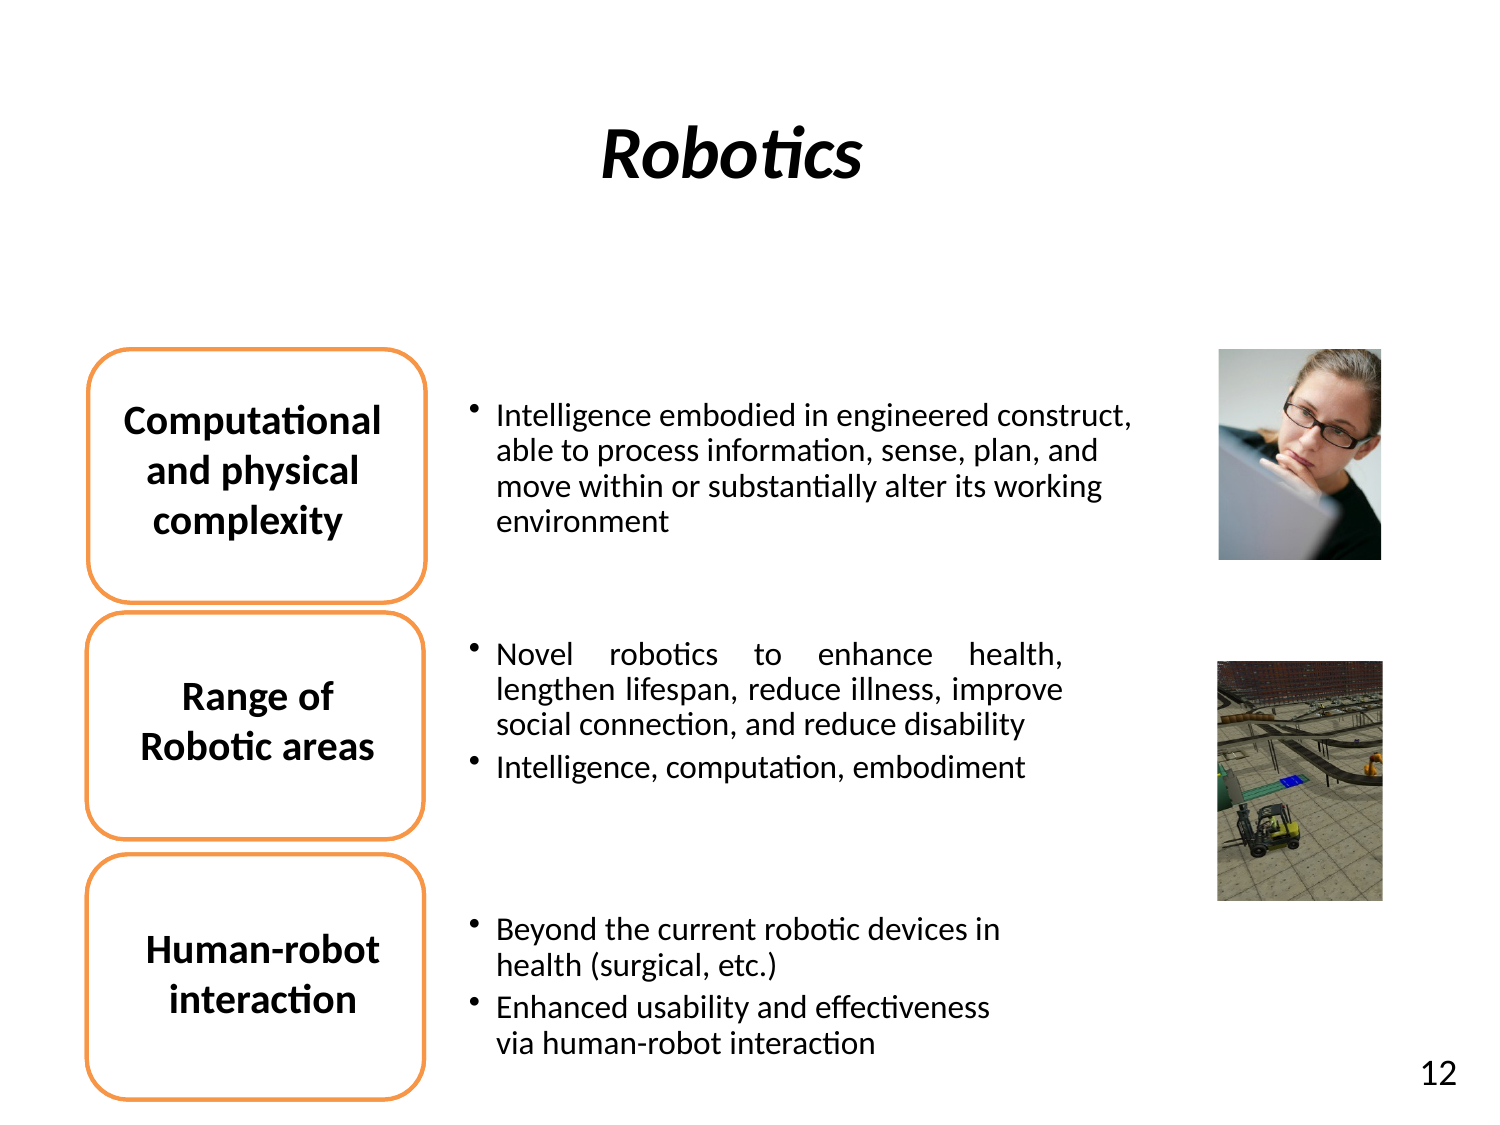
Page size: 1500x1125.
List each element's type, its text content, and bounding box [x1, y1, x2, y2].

slide_number 12 [1413, 1047, 1464, 1093]
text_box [84, 852, 427, 1103]
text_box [84, 610, 426, 842]
text_box [1218, 349, 1382, 560]
text_box Intelligence embodied in engineered construct, able to process information, sense, plan, and move within or substantially alter its working environment [466, 390, 1155, 582]
title Robotics [129, 101, 1335, 292]
picture [1217, 661, 1383, 901]
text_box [85, 346, 428, 605]
text_box Novel robotics to enhance health, lengthen lifespan, reduce illness, improve social connection, and reduce disability Intelligence, computation, embodiment [466, 628, 1077, 785]
text_box Beyond the current robotic devices in health (surgical, etc.) Enhanced usability and effectiveness via human-robot interaction [466, 904, 1037, 1061]
